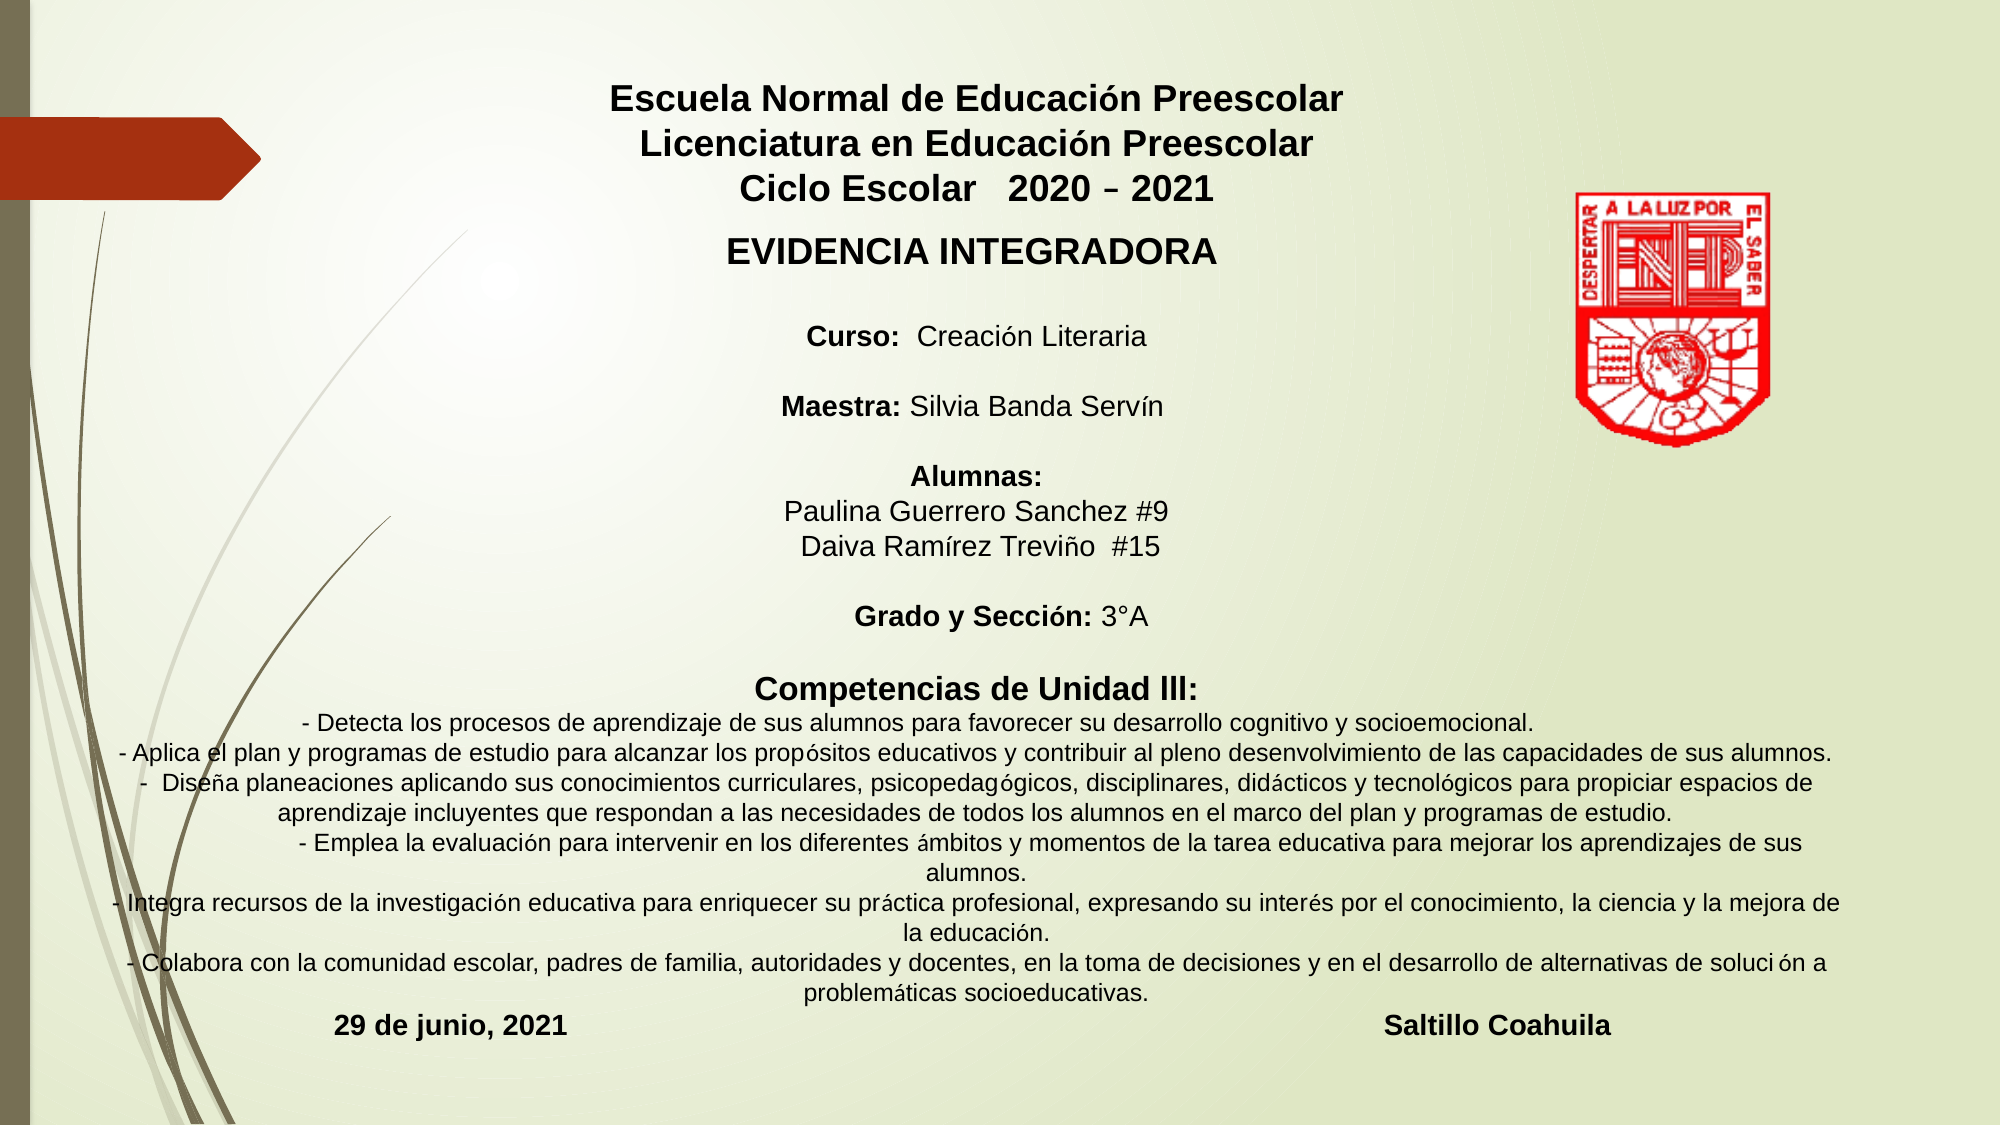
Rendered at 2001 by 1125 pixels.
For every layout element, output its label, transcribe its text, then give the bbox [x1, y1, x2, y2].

text_box EVIDENCIA INTEGRADORA Curso: Creación Literaria Maestra: Silvia Banda Servín Alumnas: Paulina Guerrero Sanchez #9 Daiva Ramírez Treviño #15 Grado y Sección: 3°A Competencias de Unidad lll: - Detecta los procesos de aprendizaje de sus alumnos para favorecer su desarrollo cognitivo y socioemocional. - Aplica el plan y programas de estudio para alcanzar los propósitos educativos y contribuir al pleno desenvolvimiento de las capacidades de sus alumnos. - Diseña planeaciones aplicando sus conocimientos curriculares, psicopedagógicos, disciplinares, didácticos y tecnológicos para propiciar espacios de aprendizaje incluyentes que respondan a las necesidades de todos los alumnos en el marco del plan y programas de estudio. - Emplea la evaluación para intervenir en los diferentes ámbitos y momentos de la tarea educativa para mejorar los aprendizajes de sus alumnos. - Integra recursos de la investigación educativa para enriquecer su práctica profesional, expresando su interés por el conocimiento, la ciencia y la mejora de la educación. - Colabora con la comunidad escolar, padres de familia, autoridades y docentes, en la toma de decisiones y en el desarrollo de alternativas de solución a problemáticas socioeducativas. 29 de junio, 2021 Saltillo Coahuila [84, 219, 1870, 1099]
text_box Escuela Normal de Educación Preescolar Licenciatura en Educación Preescolar Ciclo Escolar 2020 – 2021 [594, 66, 1359, 219]
picture [1488, 187, 1845, 452]
